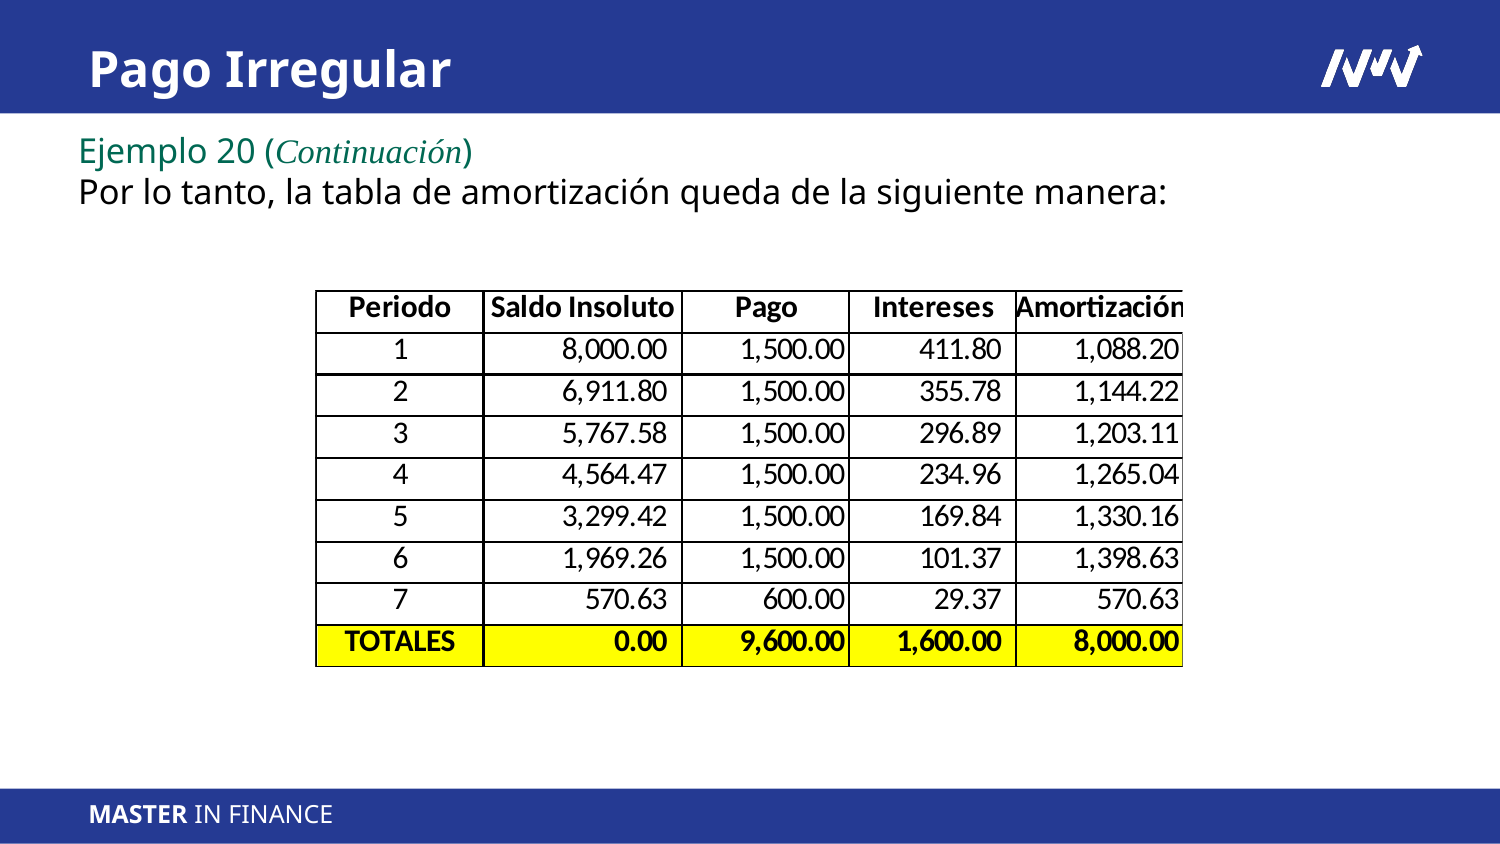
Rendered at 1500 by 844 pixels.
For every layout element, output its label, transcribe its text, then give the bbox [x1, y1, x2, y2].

text_box Pago Irregular [73, 22, 1087, 113]
picture [1313, 22, 1431, 114]
text_box Ejemplo 20 (Continuación) Por lo tanto, la tabla de amortización queda de la siguiente manera: [63, 121, 1450, 219]
picture [315, 289, 1185, 669]
